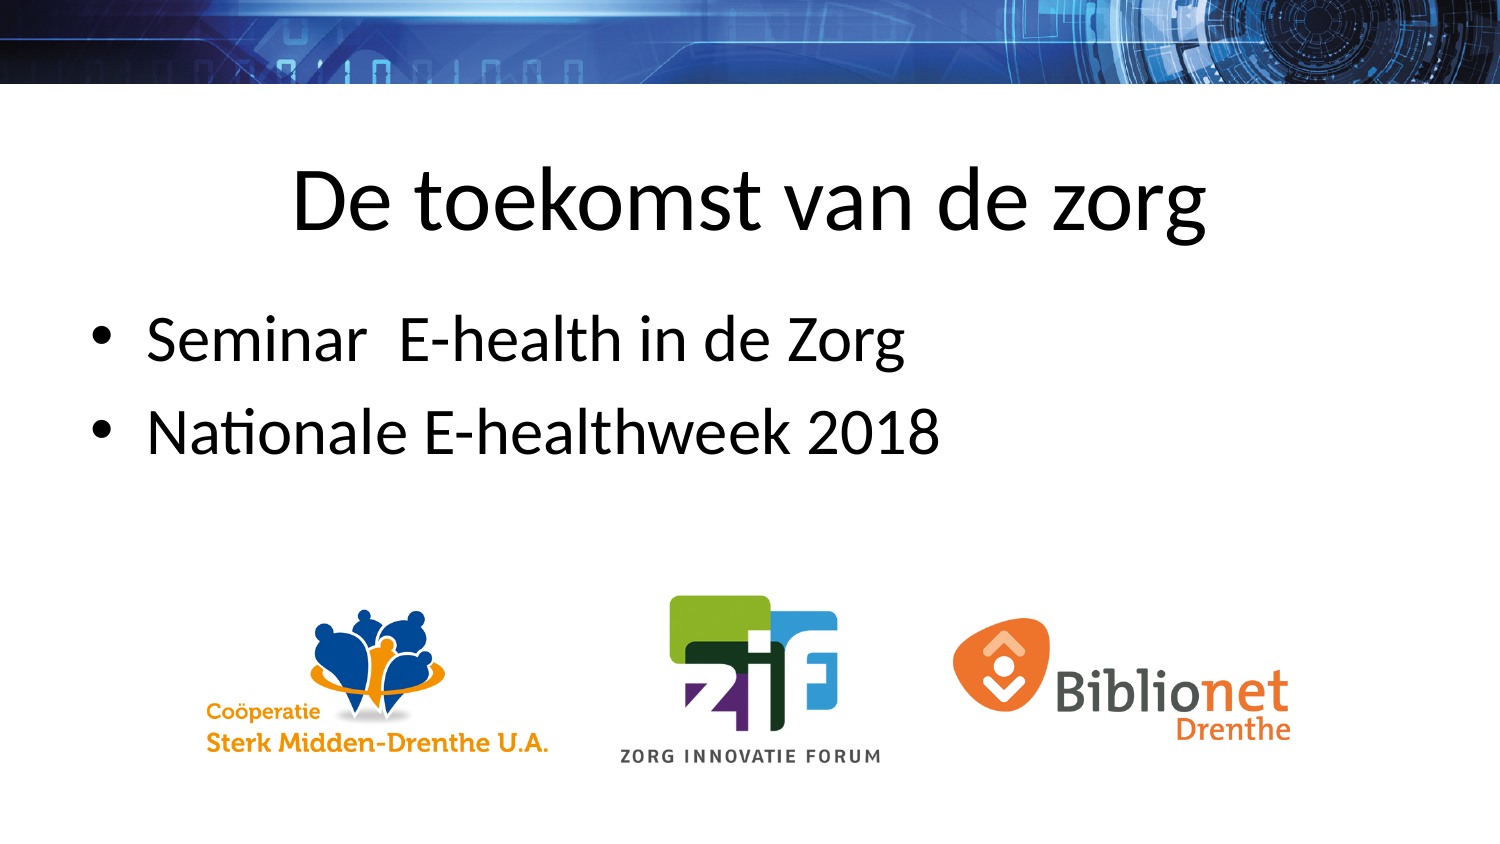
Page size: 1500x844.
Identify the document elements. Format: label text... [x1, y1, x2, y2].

title De toekomst van de zorg [75, 123, 1425, 265]
picture [200, 565, 1300, 792]
list Seminar E-health in de Zorg Nationale E-healthweek 2018 [75, 286, 1425, 844]
picture [0, 0, 1500, 844]
